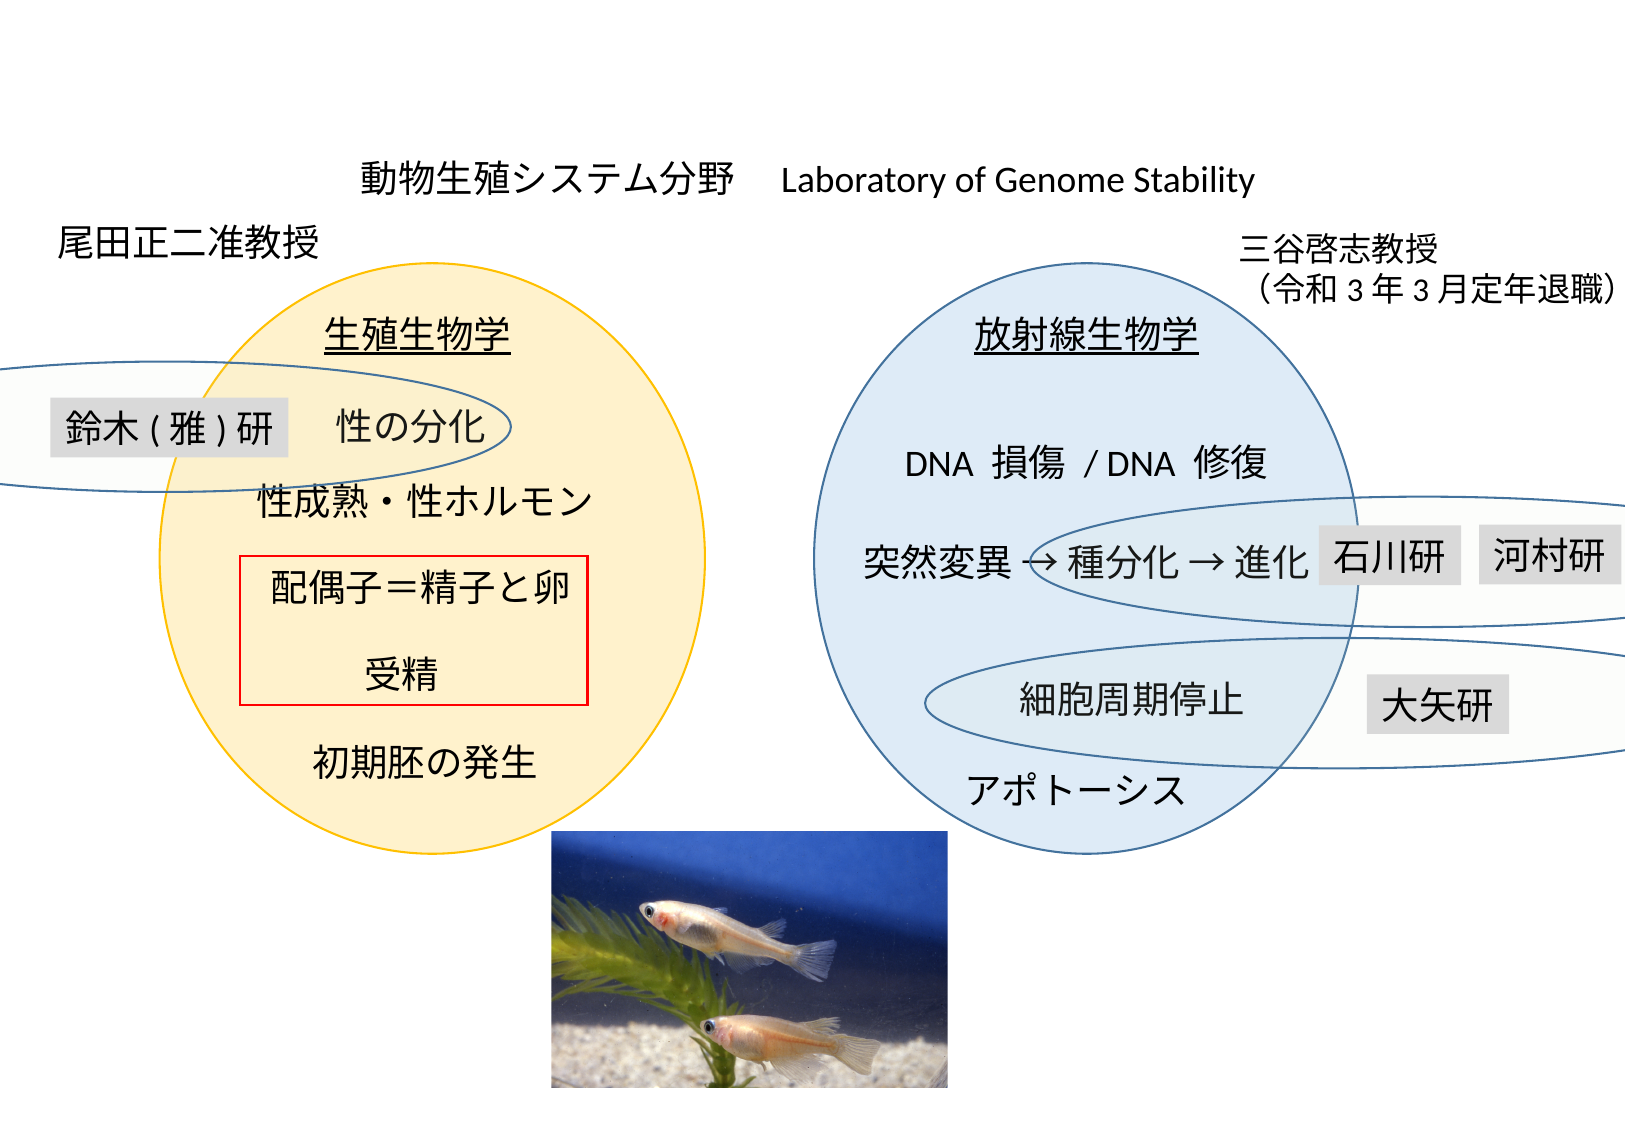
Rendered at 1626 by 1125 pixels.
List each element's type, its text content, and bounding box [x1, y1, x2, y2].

text_box 生殖生物学 [309, 304, 527, 364]
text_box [925, 637, 1625, 769]
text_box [1030, 496, 1625, 628]
text_box [958, 769, 1280, 855]
text_box DNA 損傷 / DNA 修復 [890, 431, 1283, 492]
text_box アポトーシス [949, 769, 1204, 820]
text_box 三谷啓志教授 （令和3年3月定年退職） [1224, 221, 1625, 316]
text_box 性成熟・性ホルモン [241, 470, 609, 531]
text_box [158, 262, 706, 855]
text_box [0, 361, 511, 492]
picture [551, 831, 948, 1088]
text_box [813, 262, 1355, 815]
text_box [239, 555, 589, 706]
text_box 動物生殖システム分野 Laboratory of Genome Stability [345, 147, 1271, 208]
text_box 尾田正二准教授 [42, 212, 335, 272]
text_box 初期胚の発生 [297, 731, 553, 792]
text_box 突然変異 → 種分化 → 進化 [848, 531, 1030, 591]
text_box 放射線生物学 [959, 304, 1215, 364]
